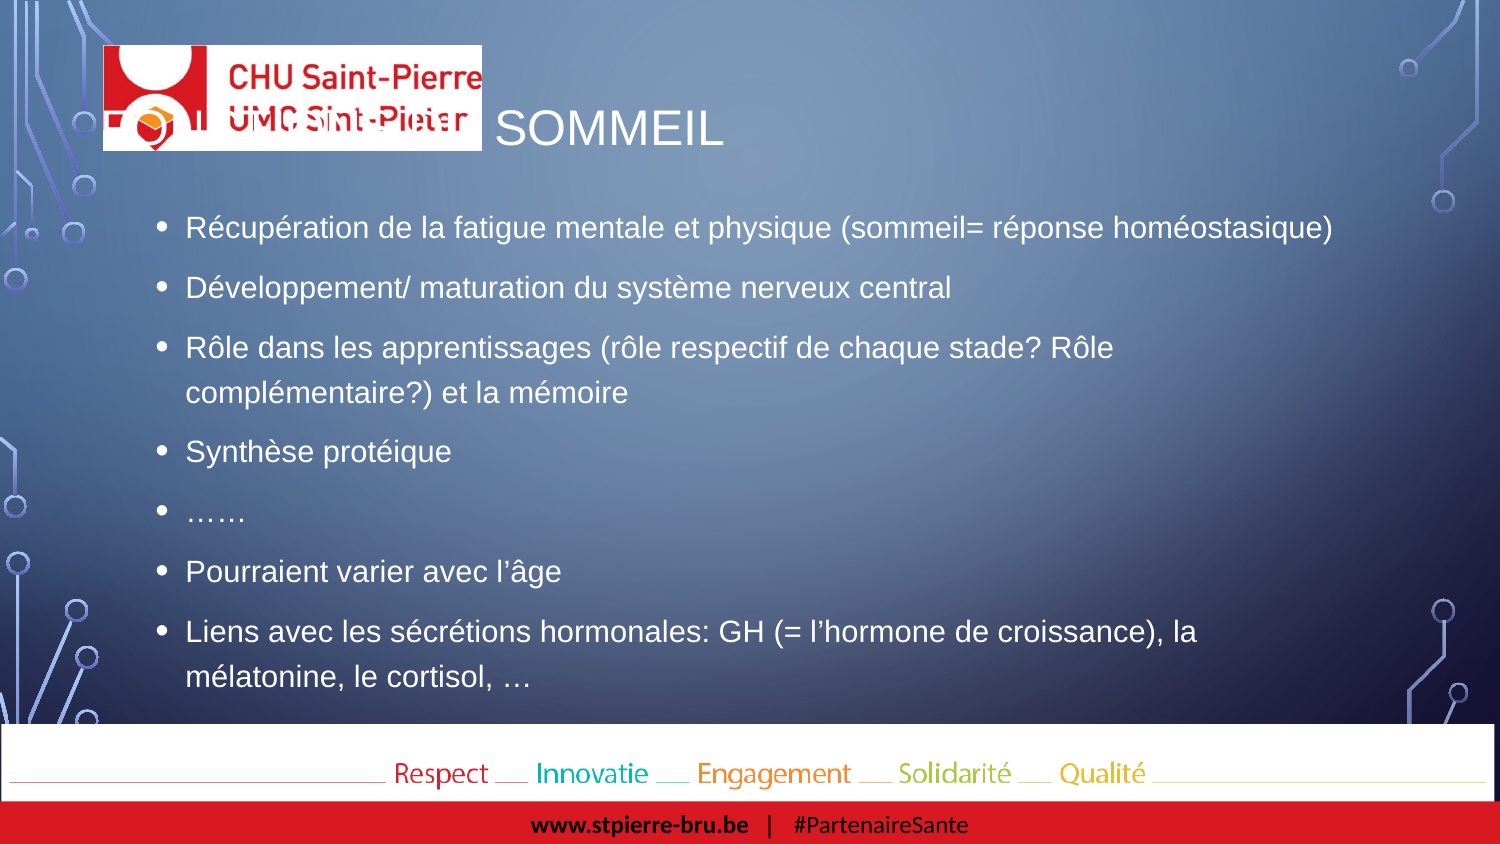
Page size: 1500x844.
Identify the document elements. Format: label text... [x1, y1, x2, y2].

picture [1, 724, 1495, 801]
title Fonctions du sommeil [85, 0, 1428, 194]
list Récupération de la fatigue mentale et physique (sommeil= réponse homéostasique) Développement/ maturation du système nerveux central Rôle dans les apprentissages (rôle respectif de chaque stade? Rôle complémentaire?) et la mémoire Synthèse protéique …… Pourraient varier avec l’âge Liens avec les sécrétions hormonales: GH (= l’hormone de croissance), la mélatonine, le cortisol, … [140, 193, 1360, 713]
